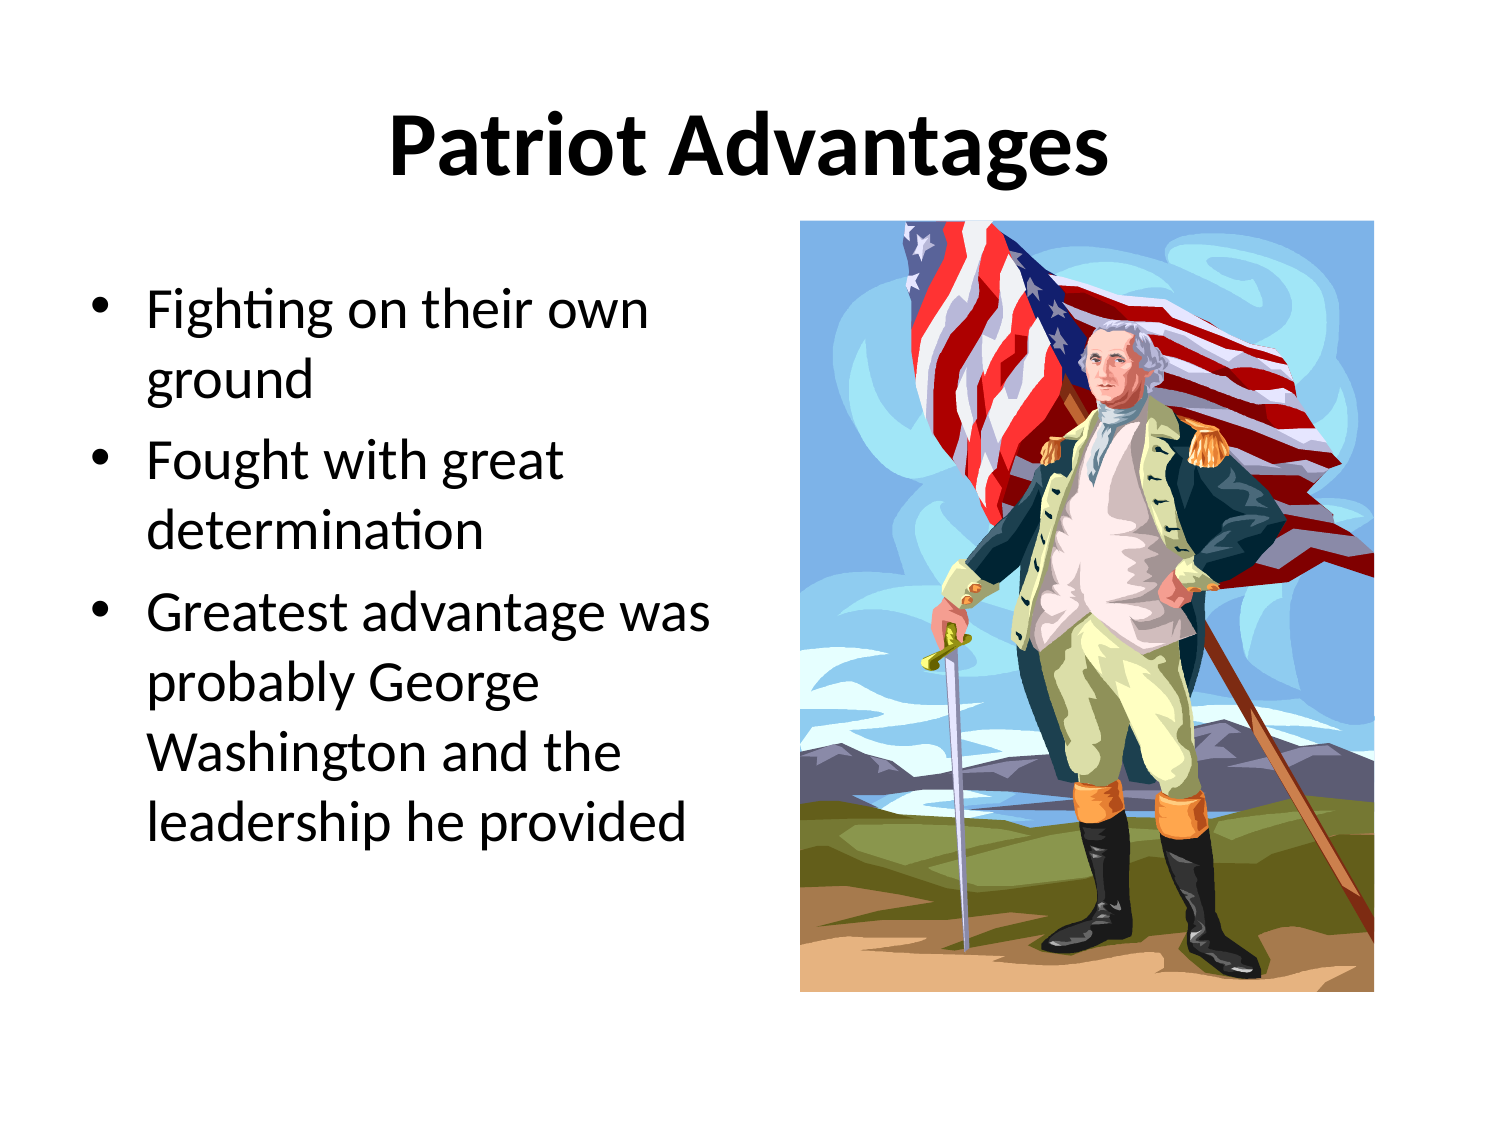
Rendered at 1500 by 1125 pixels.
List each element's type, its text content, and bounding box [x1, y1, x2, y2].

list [799, 212, 1384, 1001]
list Fighting on their own ground Fought with great determination Greatest advantage was probably George Washington and the leadership he provided [75, 262, 738, 1005]
title Patriot Advantages [75, 45, 1425, 233]
